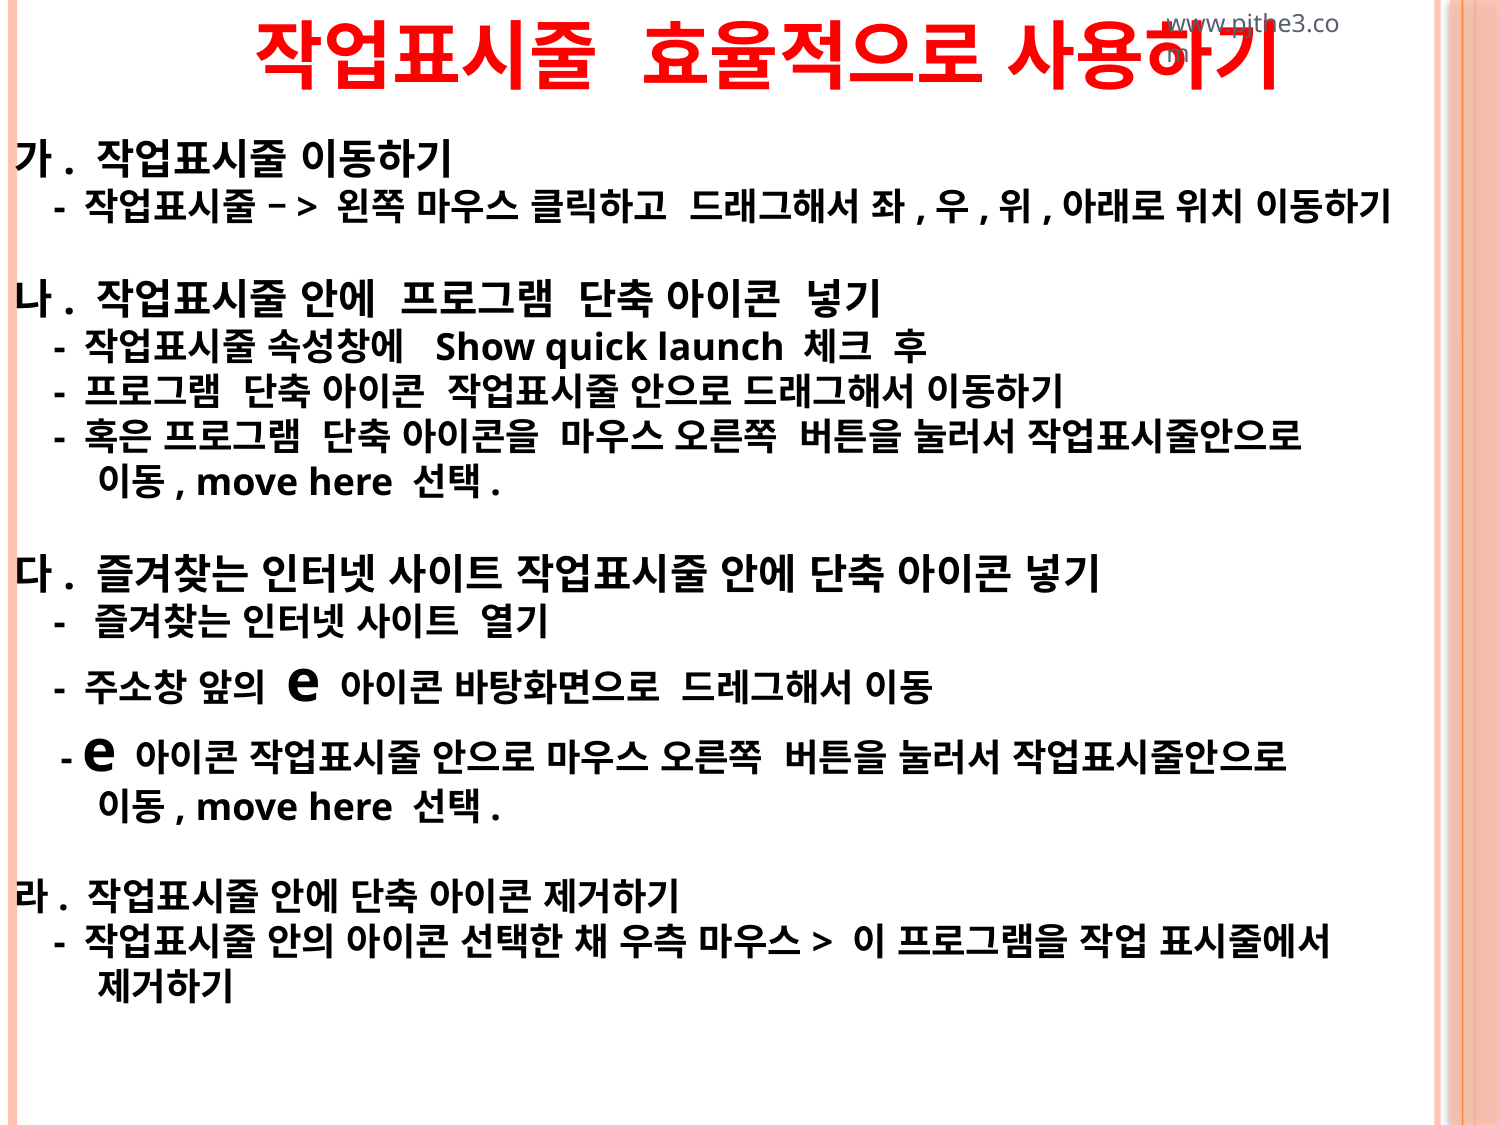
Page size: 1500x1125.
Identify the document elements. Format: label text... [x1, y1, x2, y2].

text_box 작업표시줄 효율적으로 사용하기 [159, 0, 1379, 106]
text_box 가. 작업표시줄 이동하기 - 작업표시줄 –> 왼쪽 마우스 클릭하고 드래그해서 좌,우,위,아래로 위치 이동하기 나. 작업표시줄 안에 프로그램 단축 아이콘 넣기 - 작업표시줄 속성창에 Show quick launch 체크 후 - 프로그램 단축 아이콘 작업표시줄 안으로 드래그해서 이동하기 - 혹은 프로그램 단축 아이콘을 마우스 오른쪽 버튼을 눌러서 작업표시줄안으로 이동, move here 선택. 다. 즐겨찾는 인터넷 사이트 작업표시줄 안에 단축 아이콘 넣기 - 즐겨찾는 인터넷 사이트 열기 - 주소창 앞의 e 아이콘 바탕화면으로 드레그해서 이동 - e 아이콘 작업표시줄 안으로 마우스 오른쪽 버튼을 눌러서 작업표시줄안으로 이동, move here 선택. 라. 작업표시줄 안에 단축 아이콘 제거하기 - 작업표시줄 안의 아이콘 선택한 채 우측 마우스> 이 프로그램을 작업 표시줄에서 제거하기 [0, 125, 1500, 1016]
footer www.pjthe3.com [1151, 0, 1376, 75]
